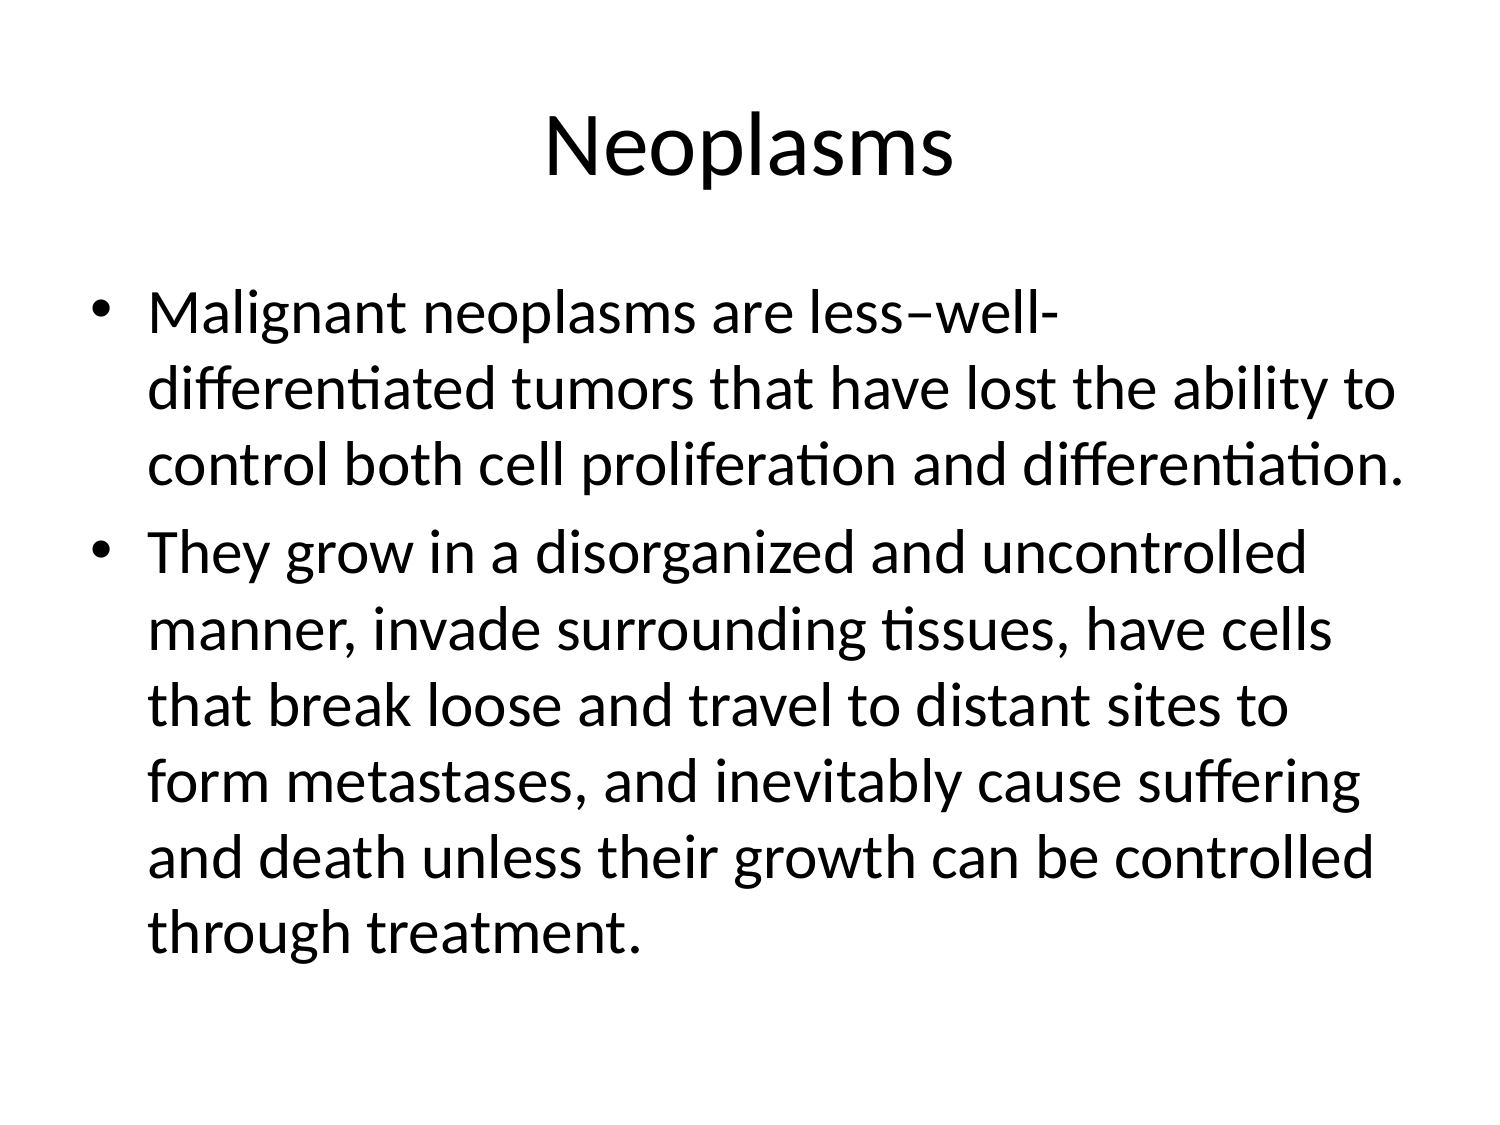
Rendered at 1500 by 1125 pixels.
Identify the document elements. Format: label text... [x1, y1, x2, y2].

title Neoplasms [75, 45, 1425, 233]
list Malignant neoplasms are less–well-differentiated tumors that have lost the ability to control both cell proliferation and differentiation. They grow in a disorganized and uncontrolled manner, invade surrounding tissues, have cells that break loose and travel to distant sites to form metastases, and inevitably cause suffering and death unless their growth can be controlled through treatment. [75, 262, 1425, 1005]
